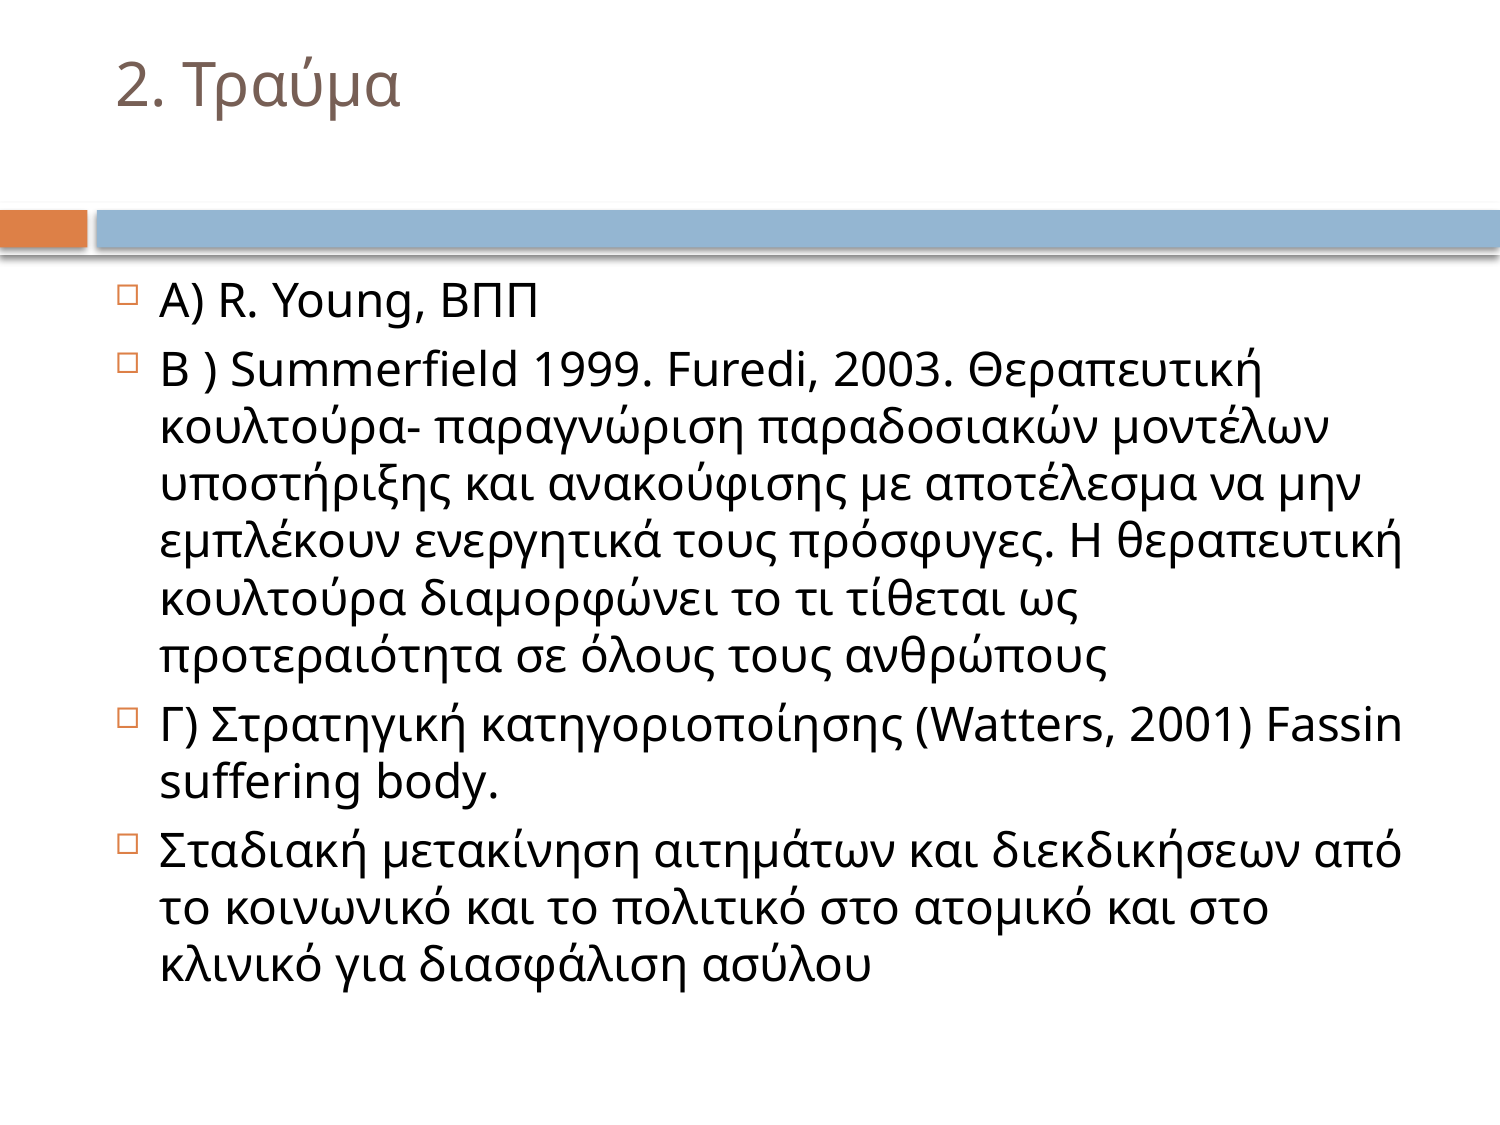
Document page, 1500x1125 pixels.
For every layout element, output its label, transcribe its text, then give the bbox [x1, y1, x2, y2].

list Α) R. Young, ΒΠΠ Β ) Summerfield 1999. Furedi, 2003. Θεραπευτική κουλτούρα- παραγνώριση παραδοσιακών μοντέλων υποστήριξης και ανακούφισης με αποτέλεσμα να μην εμπλέκουν ενεργητικά τους πρόσφυγες. Η θεραπευτική κουλτούρα διαμορφώνει το τι τίθεται ως προτεραιότητα σε όλους τους ανθρώπους Γ) Στρατηγική κατηγοριοποίησης (Watters, 2001) Fassin suffering body. Σταδιακή μετακίνηση αιτημάτων και διεκδικήσεων από το κοινωνικό και το πολιτικό στο ατομικό και στο κλινικό για διασφάλιση ασύλου [100, 262, 1438, 1000]
title 2. Τραύμα [100, 37, 1438, 200]
